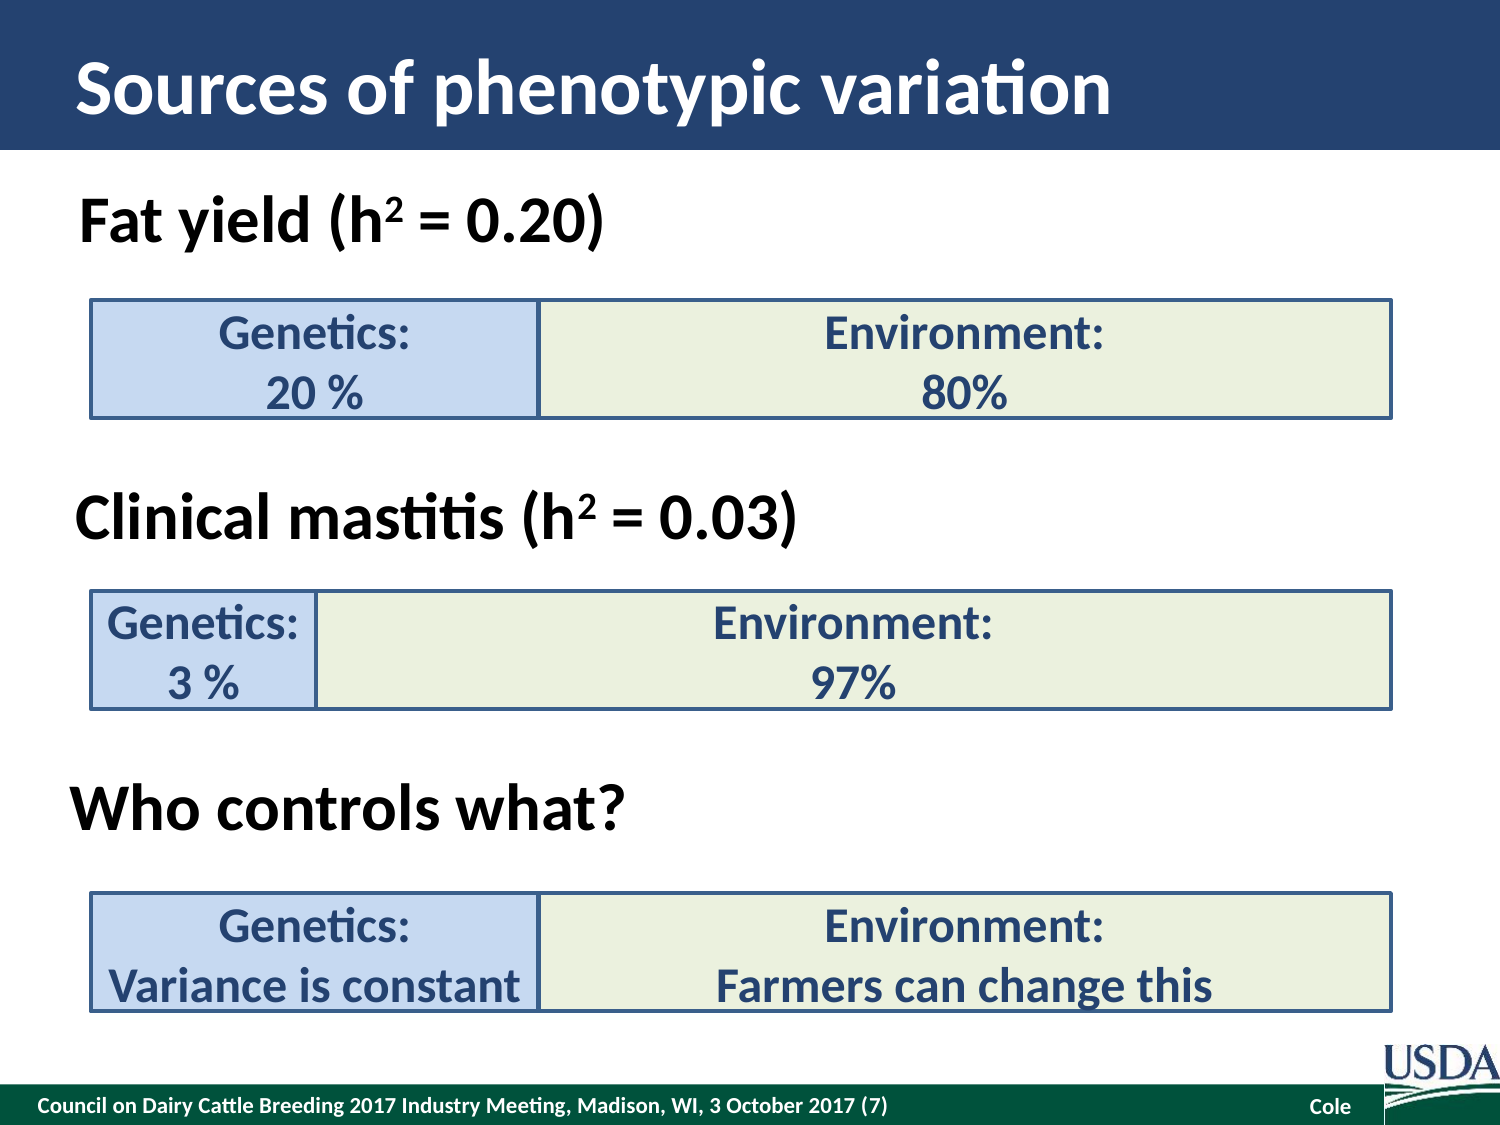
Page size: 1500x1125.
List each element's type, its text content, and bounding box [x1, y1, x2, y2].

text_box Fat yield (h2 = 0.20) [65, 168, 622, 263]
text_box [90, 590, 1392, 710]
text_box Clinical mastitis (h2 = 0.03) [60, 465, 815, 561]
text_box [90, 892, 1392, 1012]
text_box Who controls what? [54, 756, 643, 852]
picture [1384, 1044, 1500, 1125]
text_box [90, 299, 1392, 419]
title Sources of phenotypic variation [75, 29, 1425, 135]
